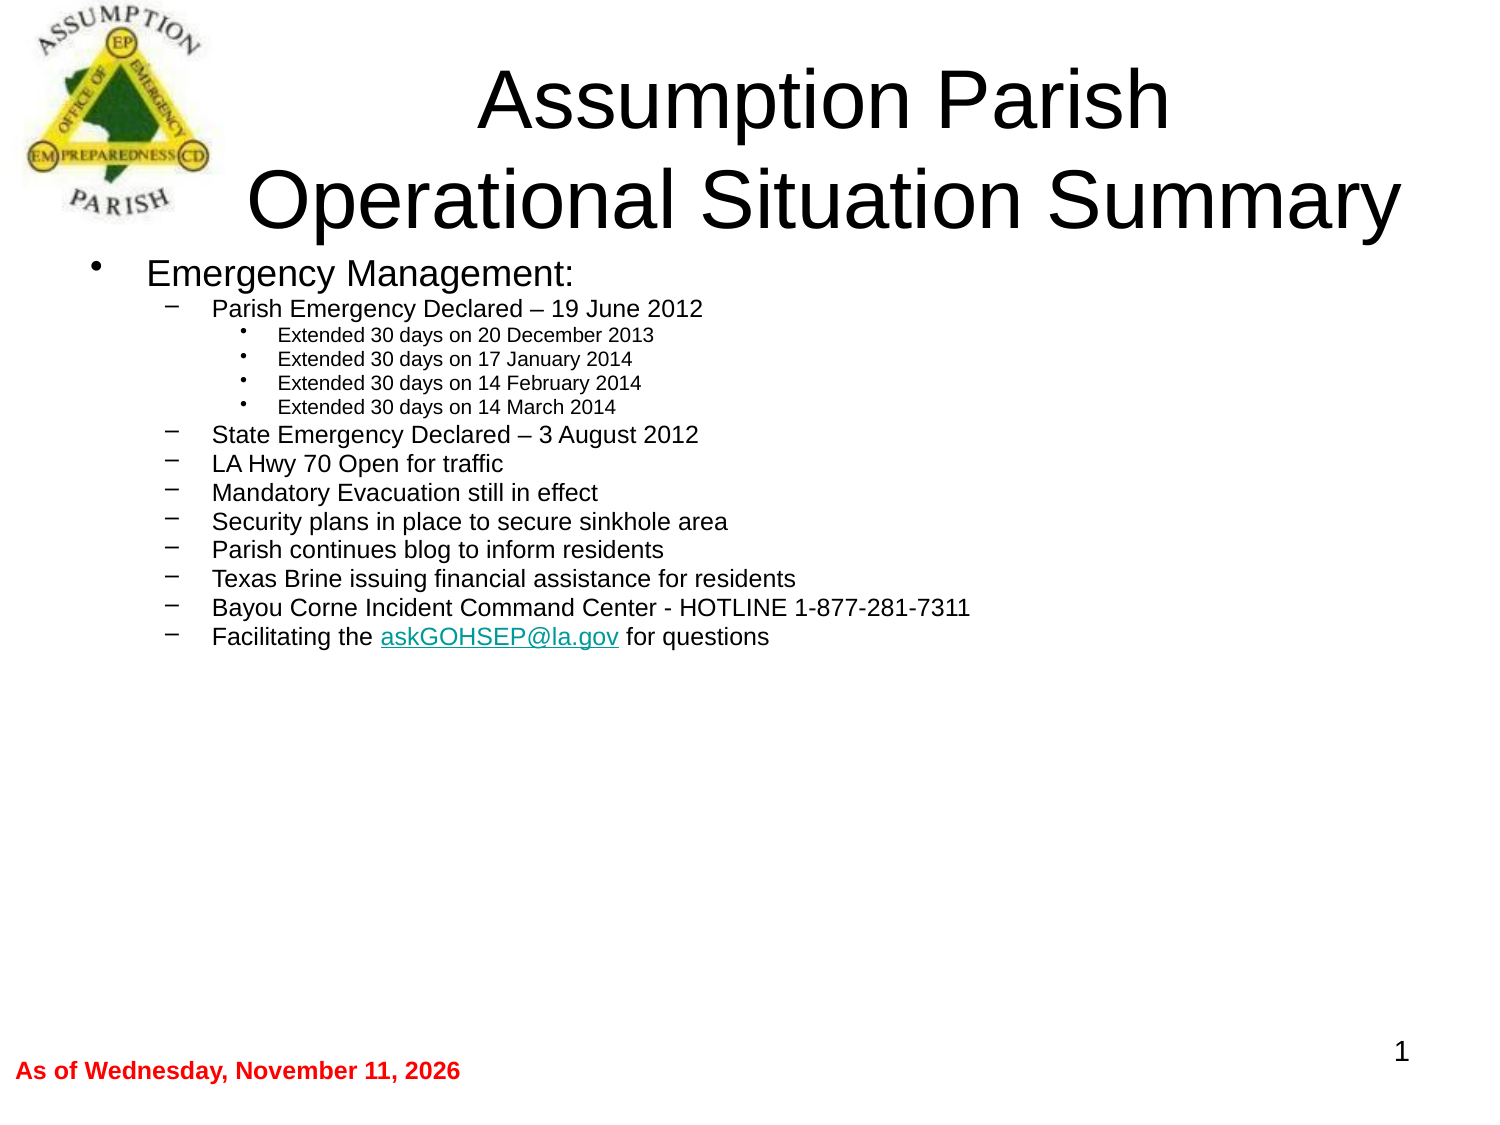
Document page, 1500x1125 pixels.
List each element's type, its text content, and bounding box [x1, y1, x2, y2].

title Assumption Parish Operational Situation Summary [229, 37, 1500, 225]
slide_number 1 [1074, 1024, 1426, 1104]
picture [0, 0, 226, 229]
list Emergency Management: Parish Emergency Declared – 19 June 2012 Extended 30 days on 20 December 2013 Extended 30 days on 17 January 2014 Extended 30 days on 14 February 2014 Extended 30 days on 14 March 2014 State Emergency Declared – 3 August 2012 LA Hwy 70 Open for traffic Mandatory Evacuation still in effect Security plans in place to secure sinkhole area Parish continues blog to inform residents Texas Brine issuing financial assistance for residents Bayou Corne Incident Command Center - HOTLINE 1-877-281-7311 Facilitating the askGOHSEP@la.gov for questions [75, 249, 1425, 1038]
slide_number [0, 1046, 651, 1125]
